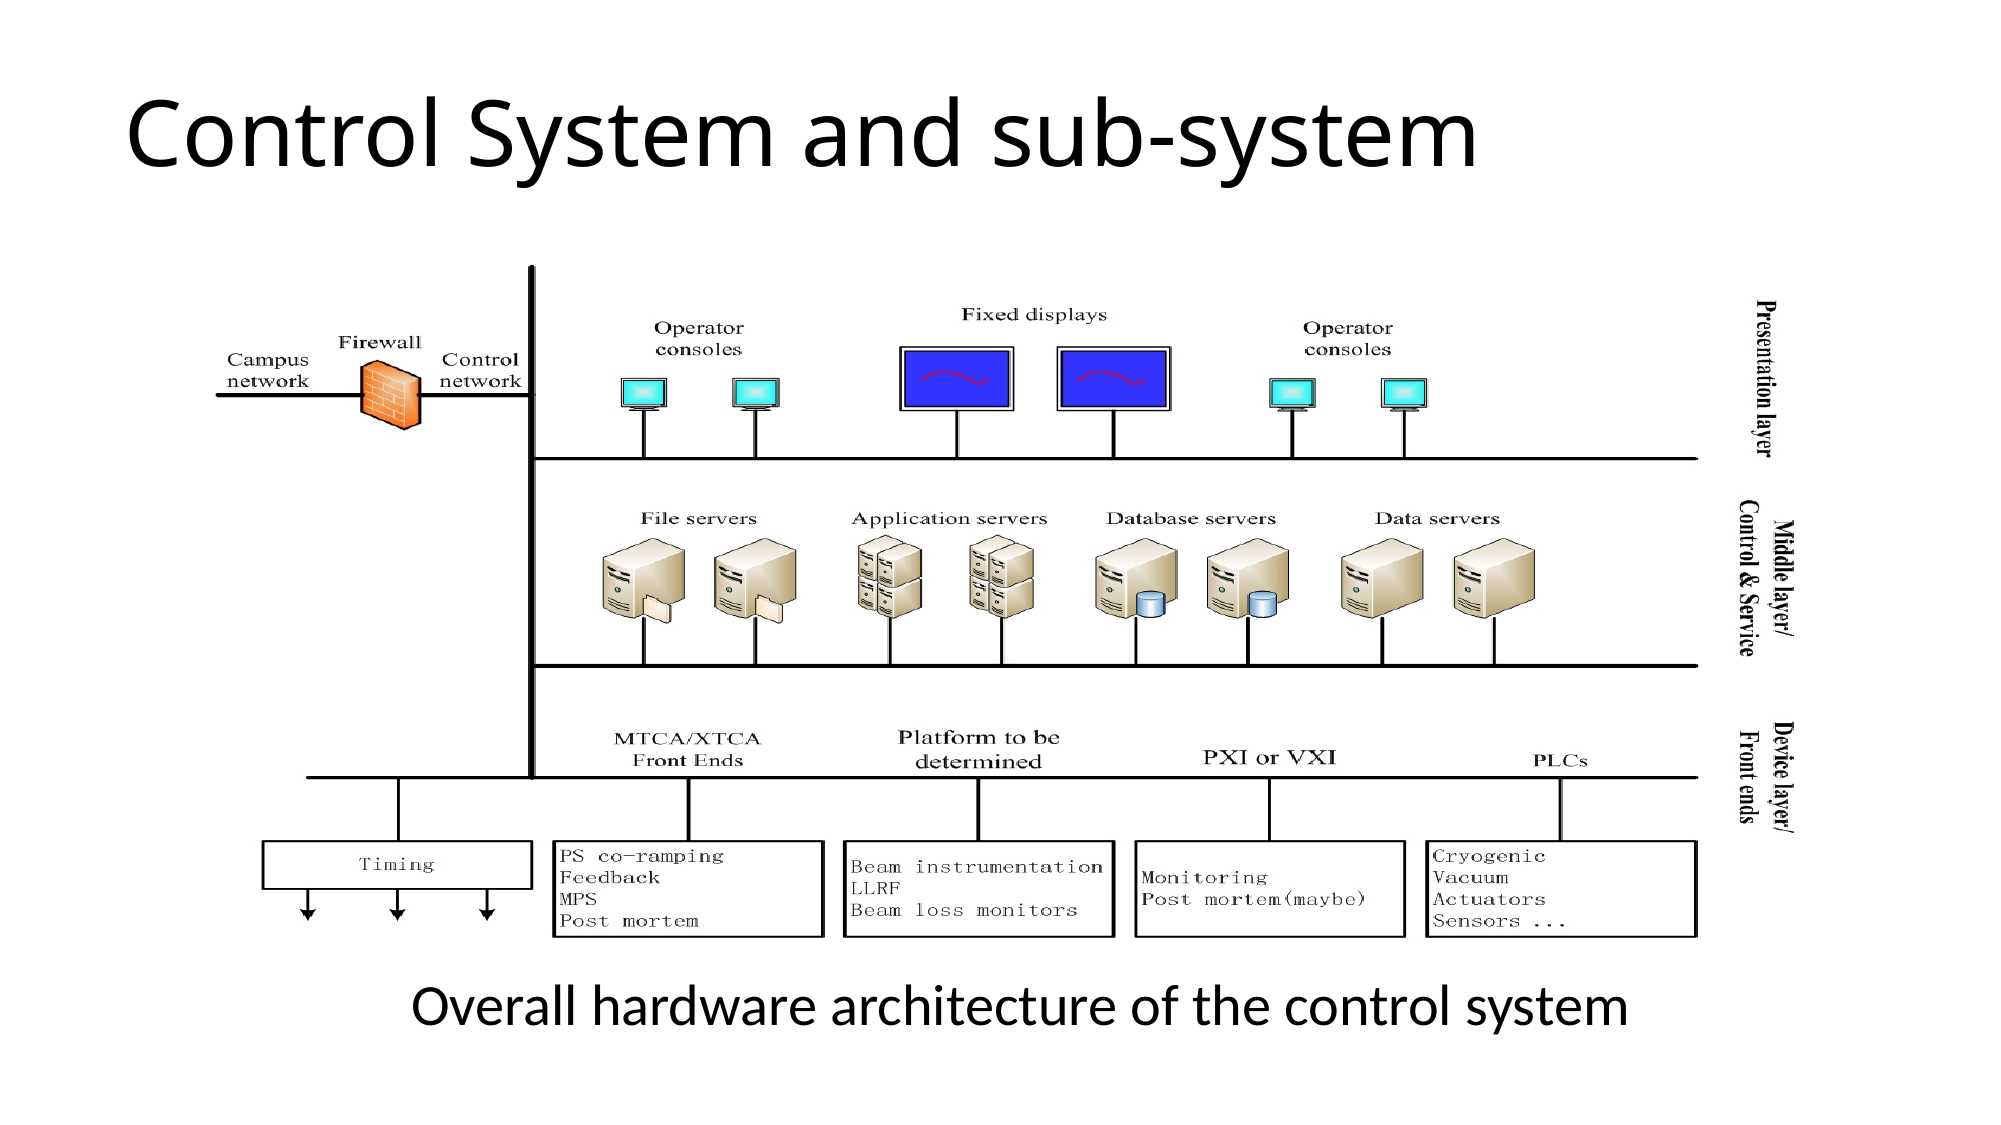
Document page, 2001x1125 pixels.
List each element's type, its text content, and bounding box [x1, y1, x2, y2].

text_box Overall hardware architecture of the control system [264, 959, 1777, 1044]
title Control System and sub-system [109, 59, 1883, 214]
picture [215, 264, 1794, 939]
